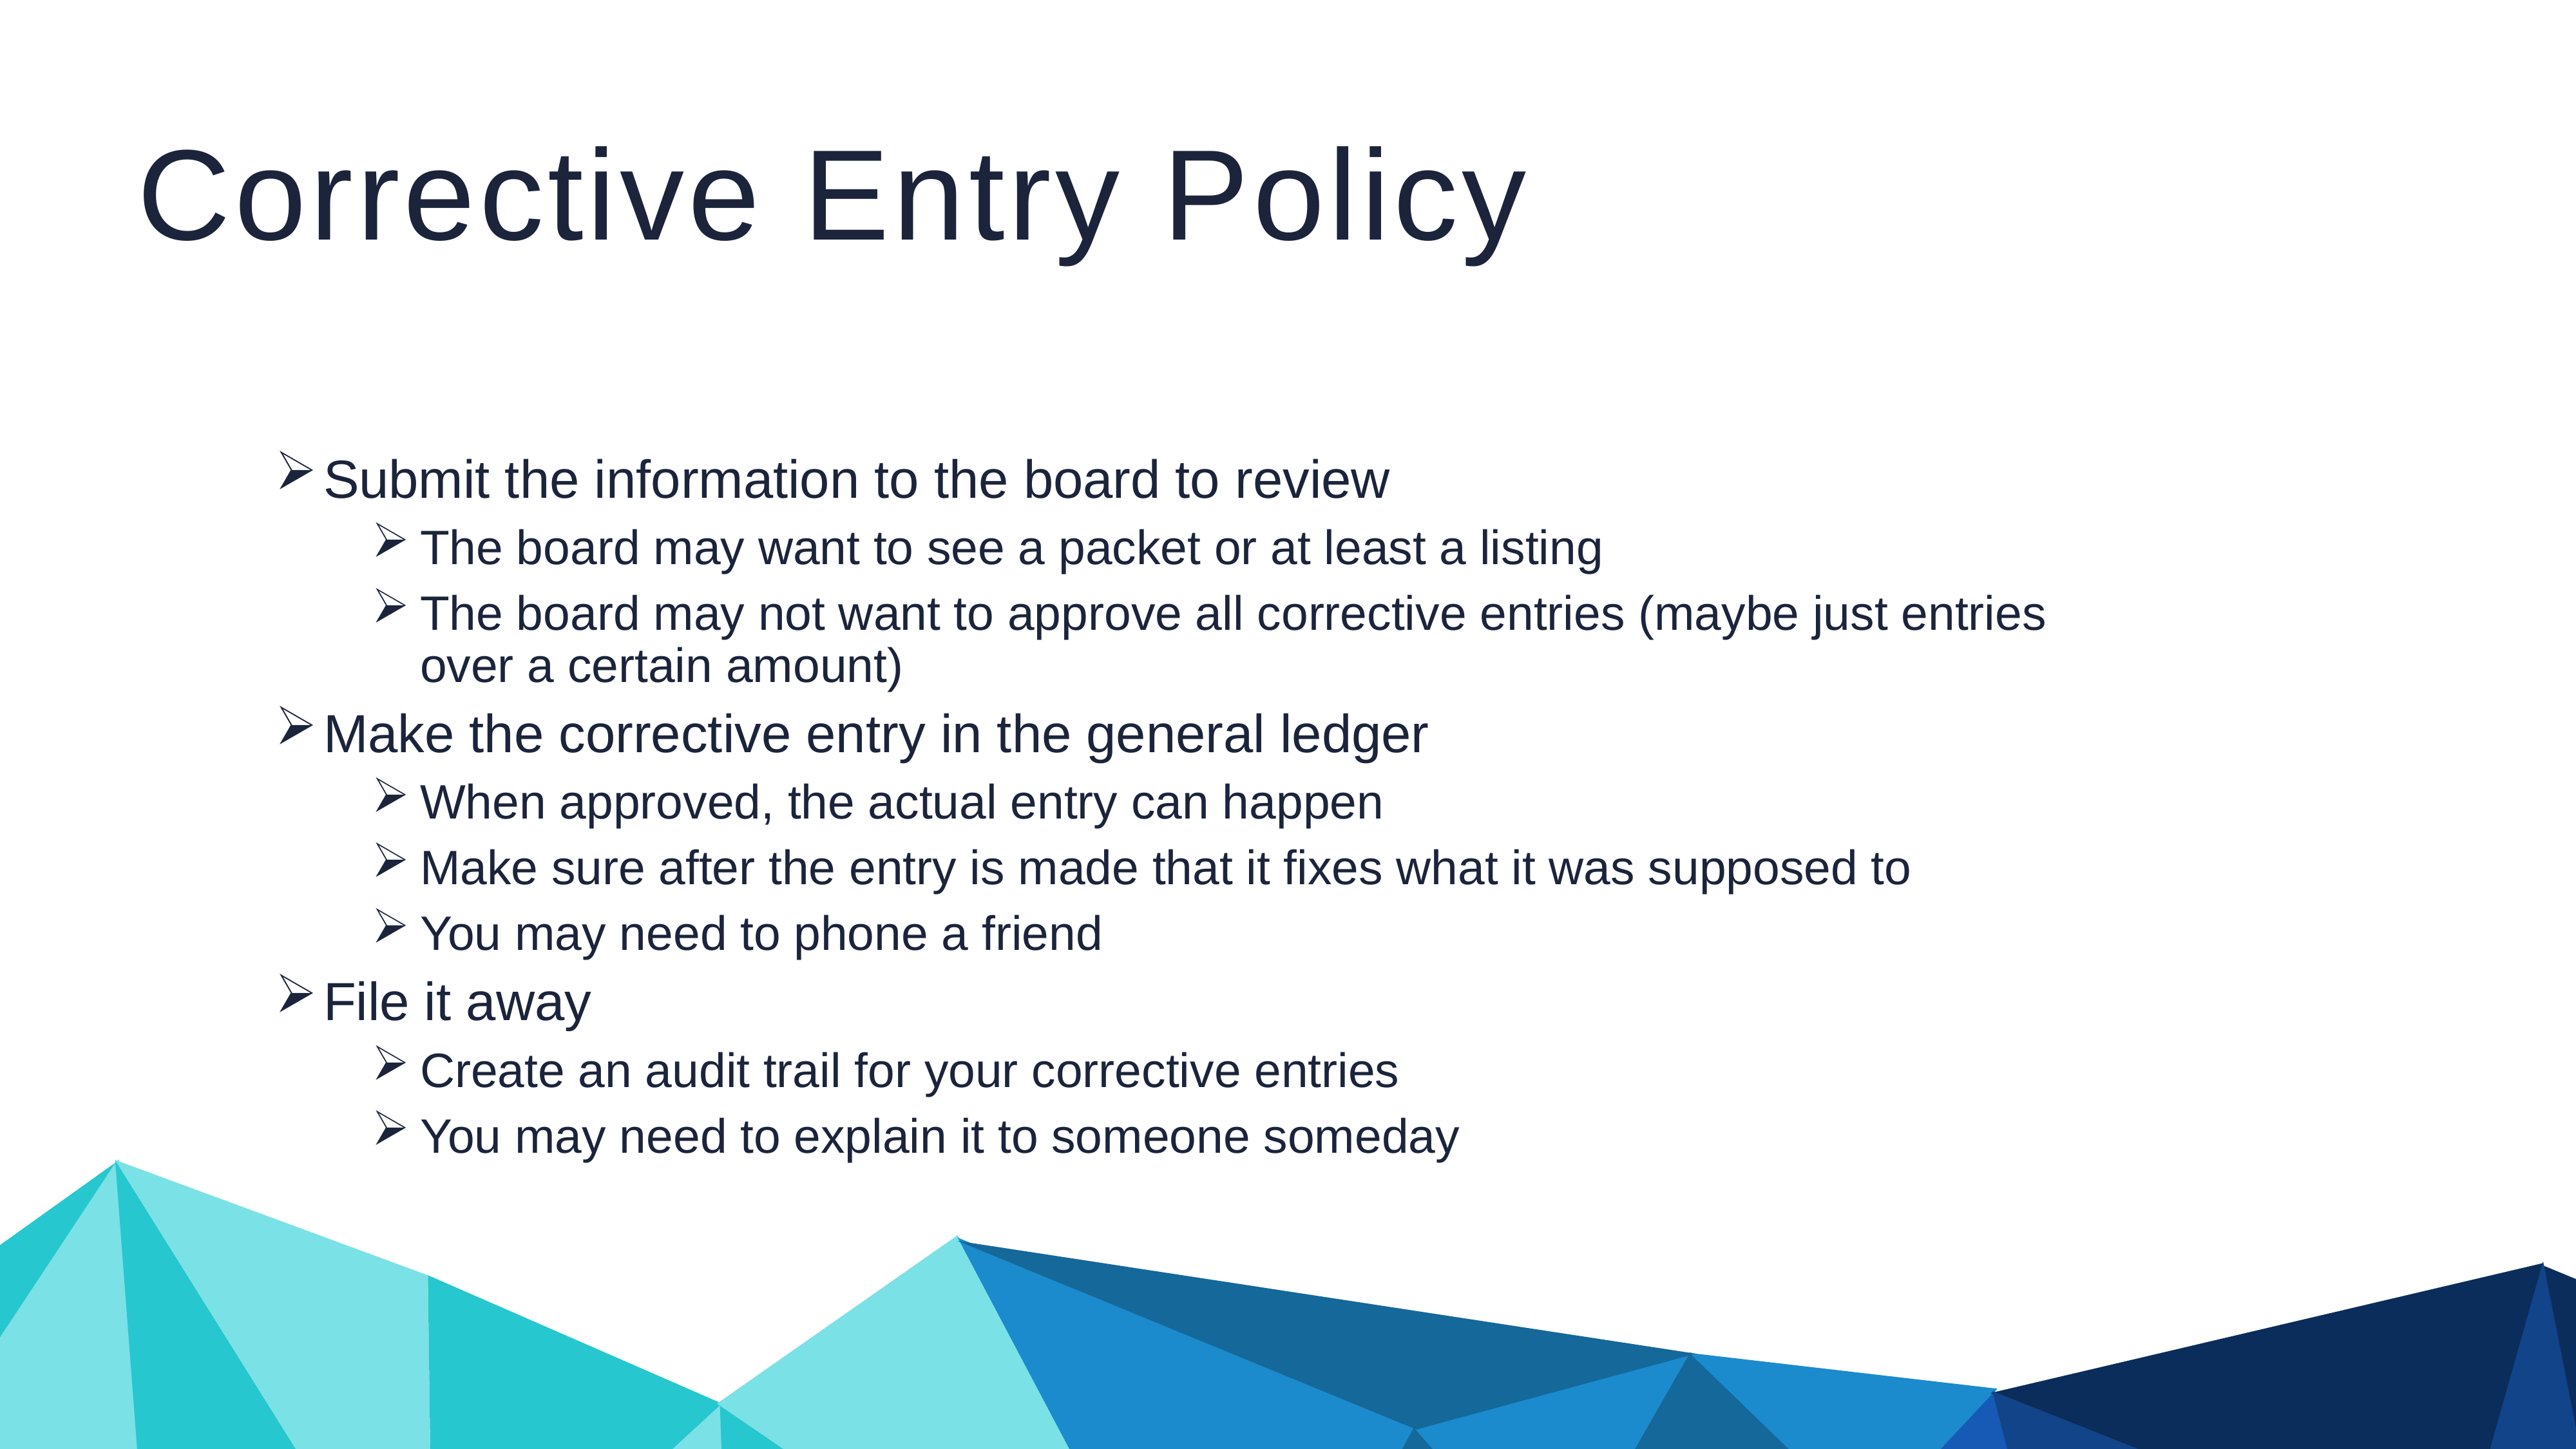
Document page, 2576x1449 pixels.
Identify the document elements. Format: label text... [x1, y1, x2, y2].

text_box [147, 518, 1978, 1368]
text_box Submit the information to the board to review The board may want to see a packet or at least a listing The board may not want to approve all corrective entries (maybe just entries over a certain amount) Make the corrective entry in the general ledger When approved, the actual entry can happen Make sure after the entry is made that it fixes what it was supposed to You may need to phone a friend File it away Create an audit trail for your corrective entries You may need to explain it to someone someday [169, 369, 2123, 1188]
text_box Corrective Entry Policy [128, 106, 1997, 270]
